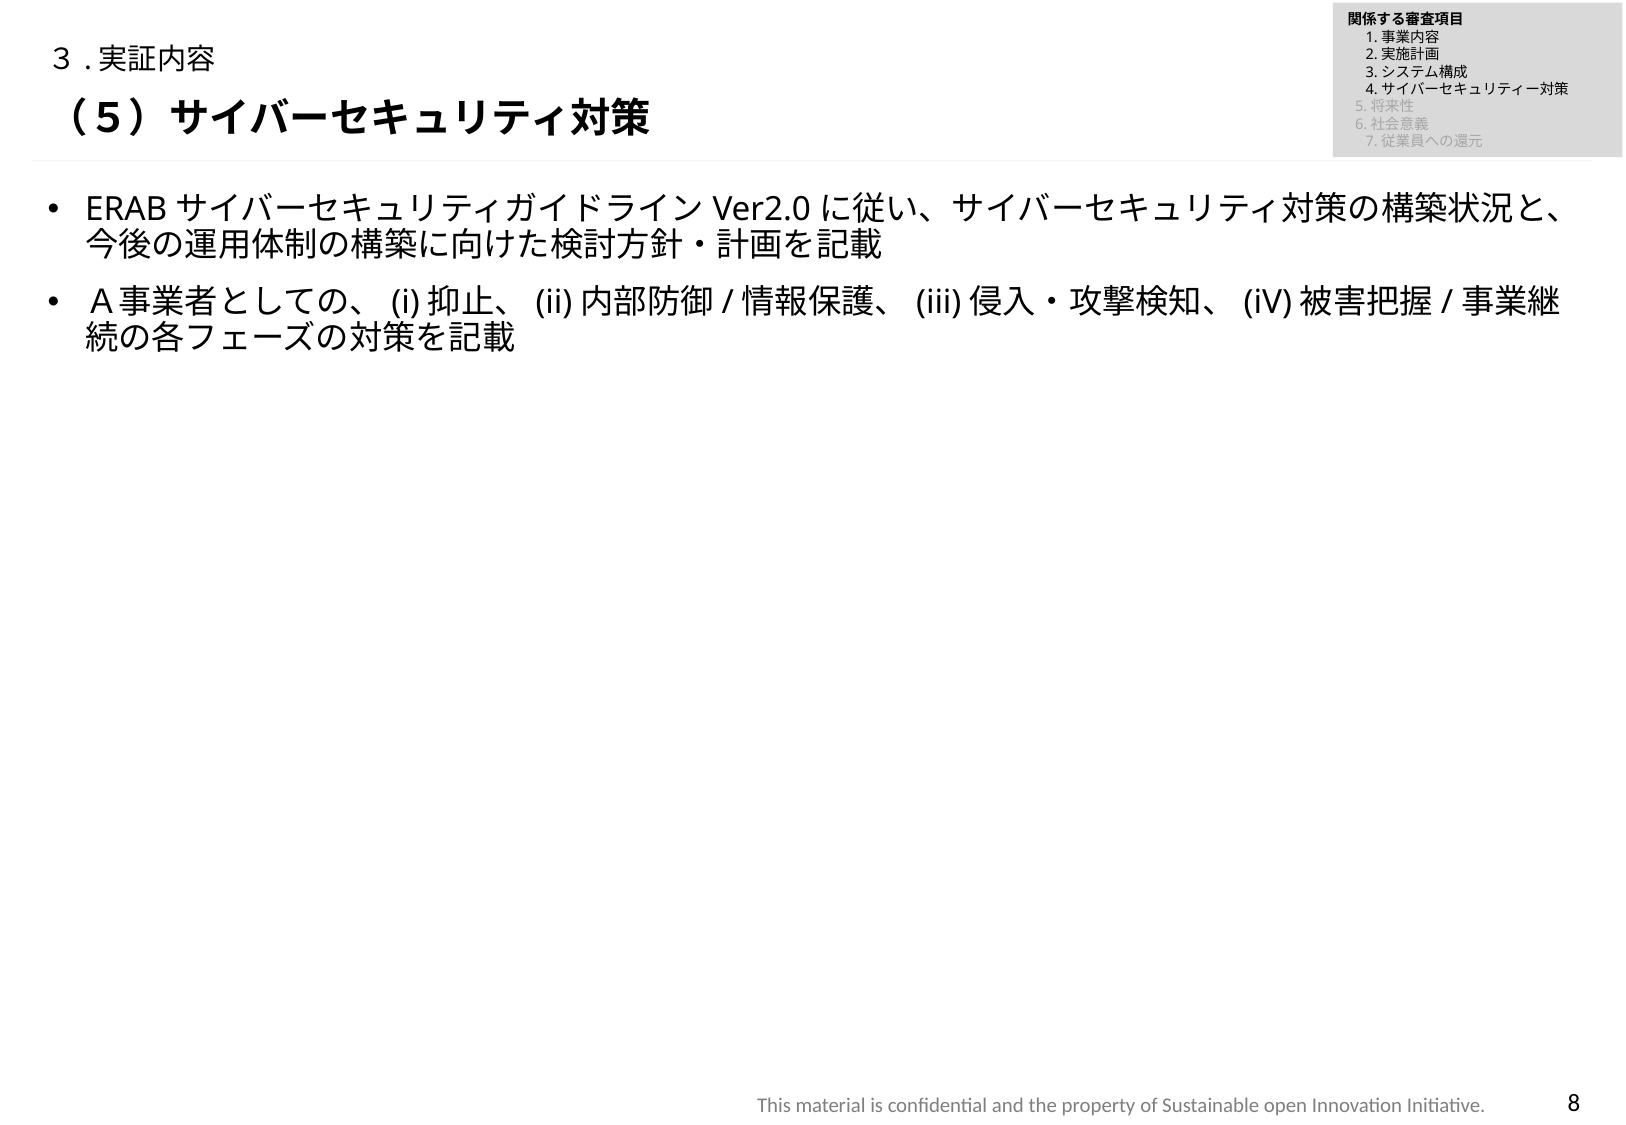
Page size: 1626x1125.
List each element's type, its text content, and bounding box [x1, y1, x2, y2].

text_box 関係する審査項目 1.事業内容 2.実施計画 3.システム構成 4.サイバーセキュリティー対策 5.将来性 6.社会意義 7.従業員への還元 [1332, 2, 1623, 158]
list ERABサイバーセキュリティガイドラインVer2.0に従い、サイバーセキュリティ対策の構築状況と、今後の運用体制の構築に向けた検討方針・計画を記載 Ａ事業者としての、(i)抑止、(ii)内部防御/情報保護、(iii)侵入・攻撃検知、(iV)被害把握/事業継続の各フェーズの対策を記載 [32, 184, 1593, 1059]
list （５）サイバーセキュリティ対策 [32, 90, 1332, 149]
title ３.実証内容 [32, 30, 1332, 90]
